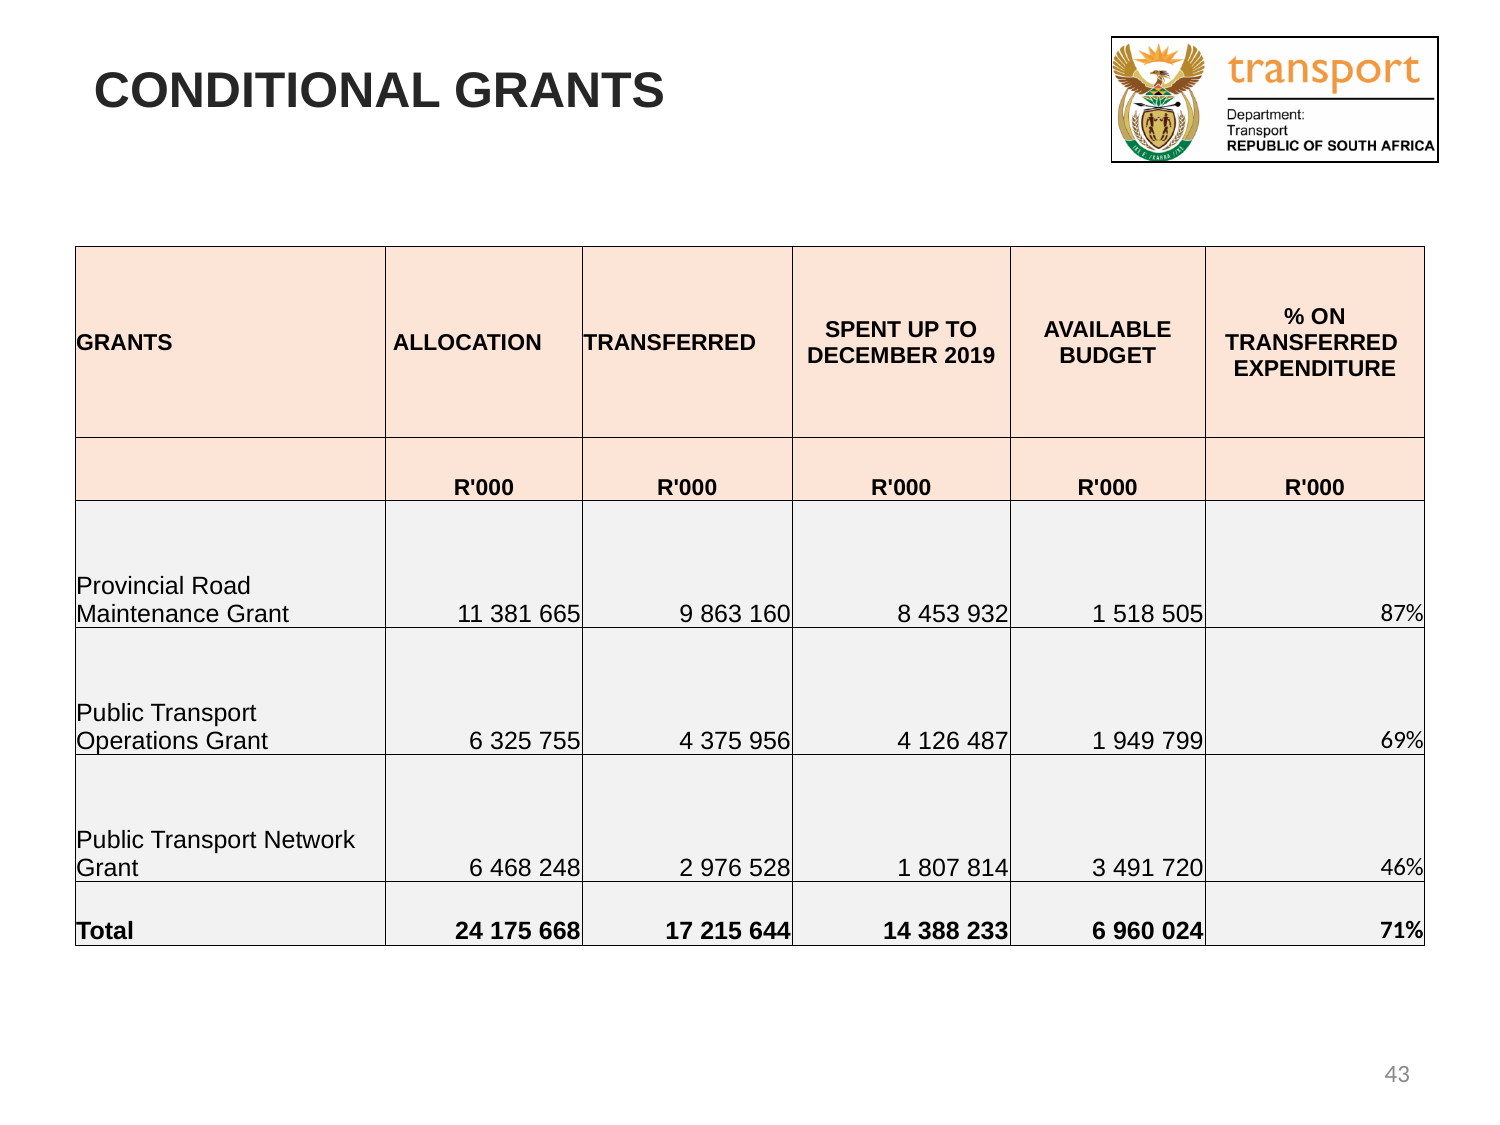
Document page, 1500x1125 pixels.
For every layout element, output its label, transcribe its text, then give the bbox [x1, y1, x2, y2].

table_cell 14 388 233 [793, 882, 1010, 945]
table_cell Total [76, 882, 385, 945]
table_cell [76, 438, 385, 500]
table_cell 46% [1206, 755, 1424, 881]
table_header ALLOCATION [386, 247, 582, 437]
table_cell 71% [1206, 882, 1424, 945]
table_cell 1 807 814 [793, 755, 1010, 881]
table_cell R'000 [1206, 438, 1424, 500]
table_cell 17 215 644 [583, 882, 792, 945]
table_cell 11 381 665 [386, 501, 582, 627]
table_header GRANTS [76, 247, 385, 437]
table_header SPENT UP TO DECEMBER 2019 [793, 247, 1010, 437]
table_cell 3 491 720 [1011, 755, 1205, 881]
table_cell Public Transport Network Grant [76, 755, 385, 881]
table_cell R'000 [1011, 438, 1205, 500]
table_cell 87% [1206, 501, 1424, 627]
table_cell 24 175 668 [386, 882, 582, 945]
table_cell 6 960 024 [1011, 882, 1205, 945]
table_cell 9 863 160 [583, 501, 792, 627]
table_cell 8 453 932 [793, 501, 1010, 627]
table_cell 6 468 248 [386, 755, 582, 881]
table_header % ON TRANSFERRED EXPENDITURE [1206, 247, 1424, 437]
table_cell 6 325 755 [386, 628, 582, 754]
table_header AVAILABLE BUDGET [1011, 247, 1205, 437]
picture [1112, 37, 1438, 162]
table_cell 4 126 487 [793, 628, 1010, 754]
text_box CONDITIONAL GRANTS [77, 48, 1444, 172]
table_cell 2 976 528 [583, 755, 792, 881]
table_cell R'000 [386, 438, 582, 500]
table_header TRANSFERRED [583, 247, 792, 437]
table_cell R'000 [793, 438, 1010, 500]
table_cell 4 375 956 [583, 628, 792, 754]
table_cell Provincial Road Maintenance Grant [76, 501, 385, 627]
slide_number 43 [1074, 1042, 1425, 1103]
table_cell 1 949 799 [1011, 628, 1205, 754]
table_cell 1 518 505 [1011, 501, 1205, 627]
table_cell R'000 [583, 438, 792, 500]
table_cell Public Transport Operations Grant [76, 628, 385, 754]
table_cell 69% [1206, 628, 1424, 754]
